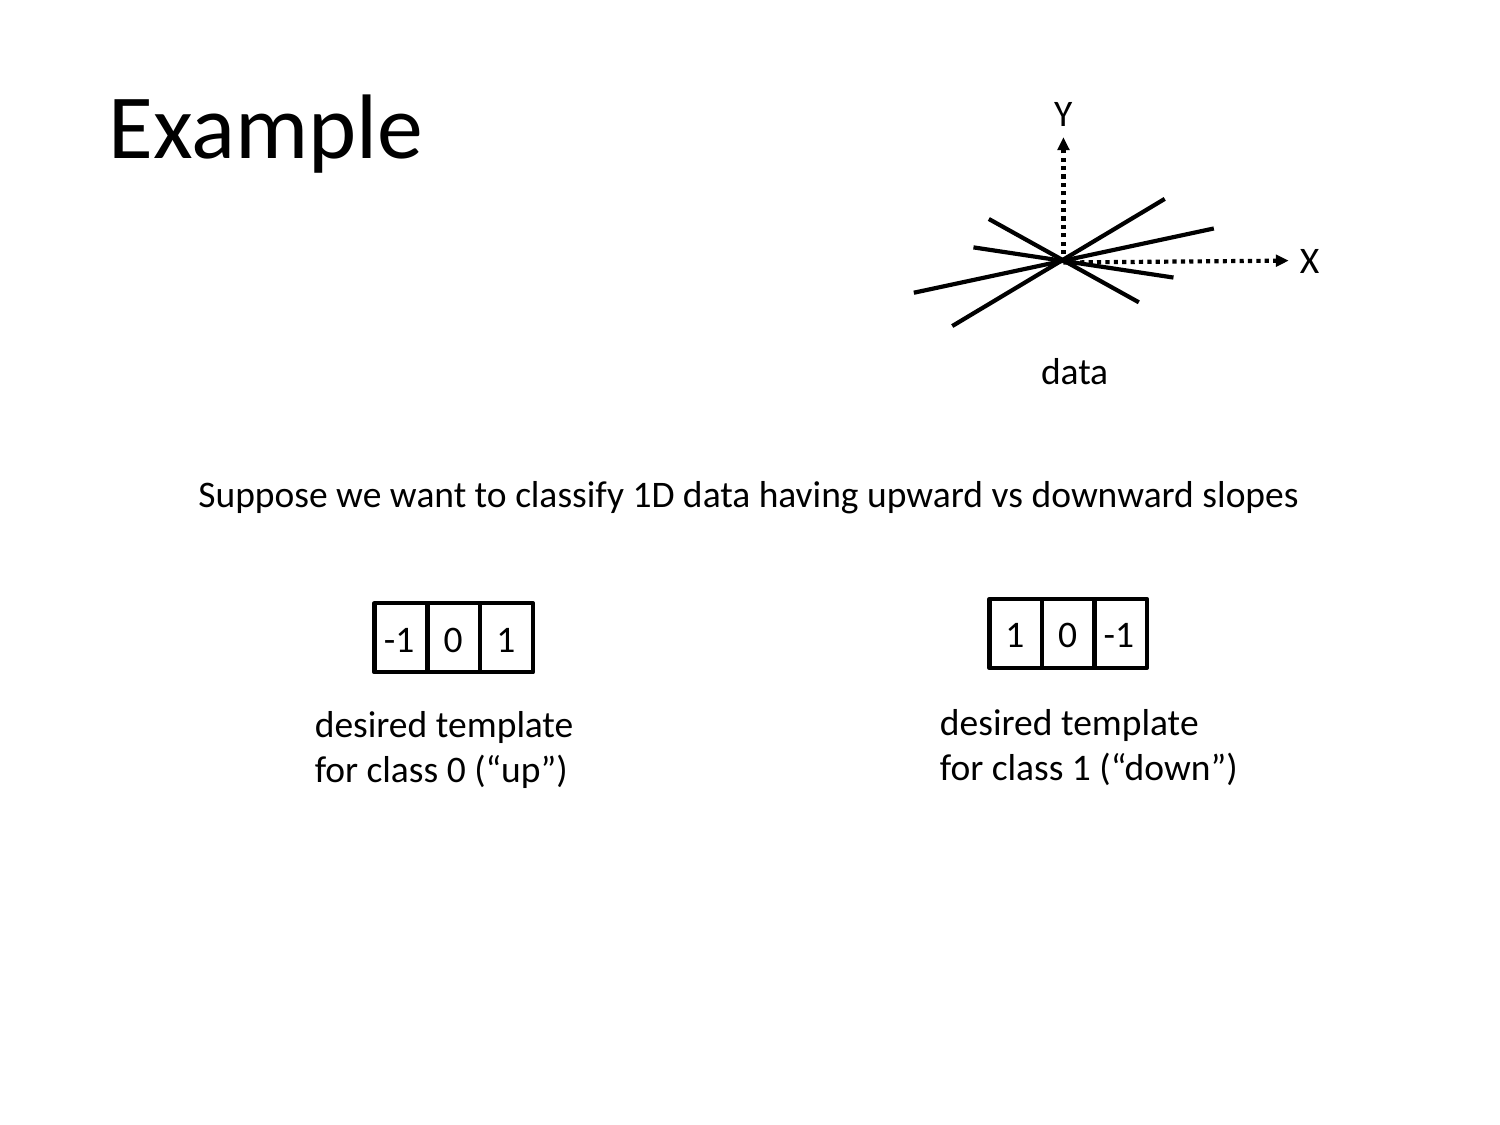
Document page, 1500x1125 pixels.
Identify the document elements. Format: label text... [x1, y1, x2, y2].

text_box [988, 218, 1140, 226]
text_box data [1026, 339, 1139, 399]
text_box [368, 602, 426, 673]
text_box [427, 602, 478, 673]
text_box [989, 598, 1043, 669]
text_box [951, 302, 1165, 327]
text_box desired template for class 0 (“up”) [299, 692, 627, 798]
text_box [1096, 598, 1150, 669]
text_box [913, 228, 1215, 293]
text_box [1043, 598, 1095, 669]
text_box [951, 198, 1165, 226]
text_box Y [1039, 82, 1088, 142]
text_box Suppose we want to classify 1D data having upward vs downward slopes [183, 462, 1334, 523]
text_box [480, 602, 534, 673]
text_box Example [93, 59, 439, 185]
text_box X [1284, 228, 1335, 289]
text_box desired template for class 1 (“down”) [925, 690, 1263, 796]
